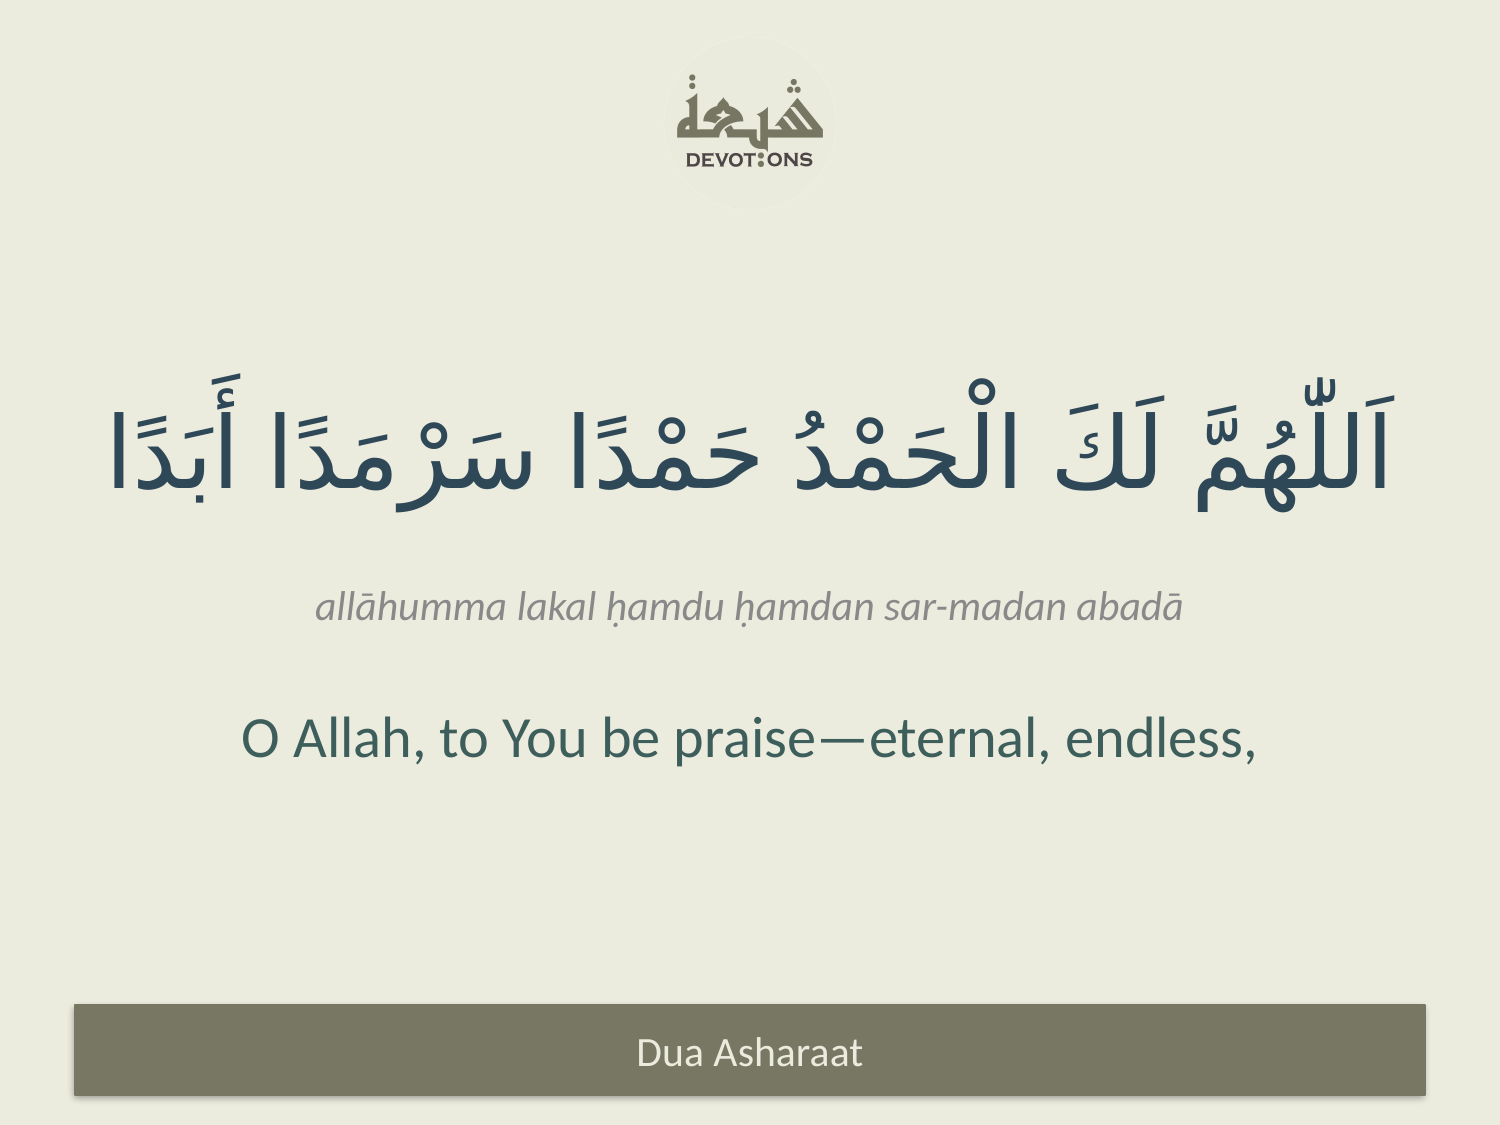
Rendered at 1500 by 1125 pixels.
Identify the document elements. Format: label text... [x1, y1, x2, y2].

text_box اَللّٰهُمَّ لَكَ الْحَمْدُ حَمْدًا سَرْمَدًا أَبَدًا allāhumma lakal ḥamdu ḥamdan sar-madan abadā O Allah, to You be praise—eternal, endless, [74, 381, 1425, 776]
text_box Dua Asharaat [621, 1017, 879, 1083]
text_box [74, 1004, 1426, 1096]
picture [656, 29, 844, 218]
